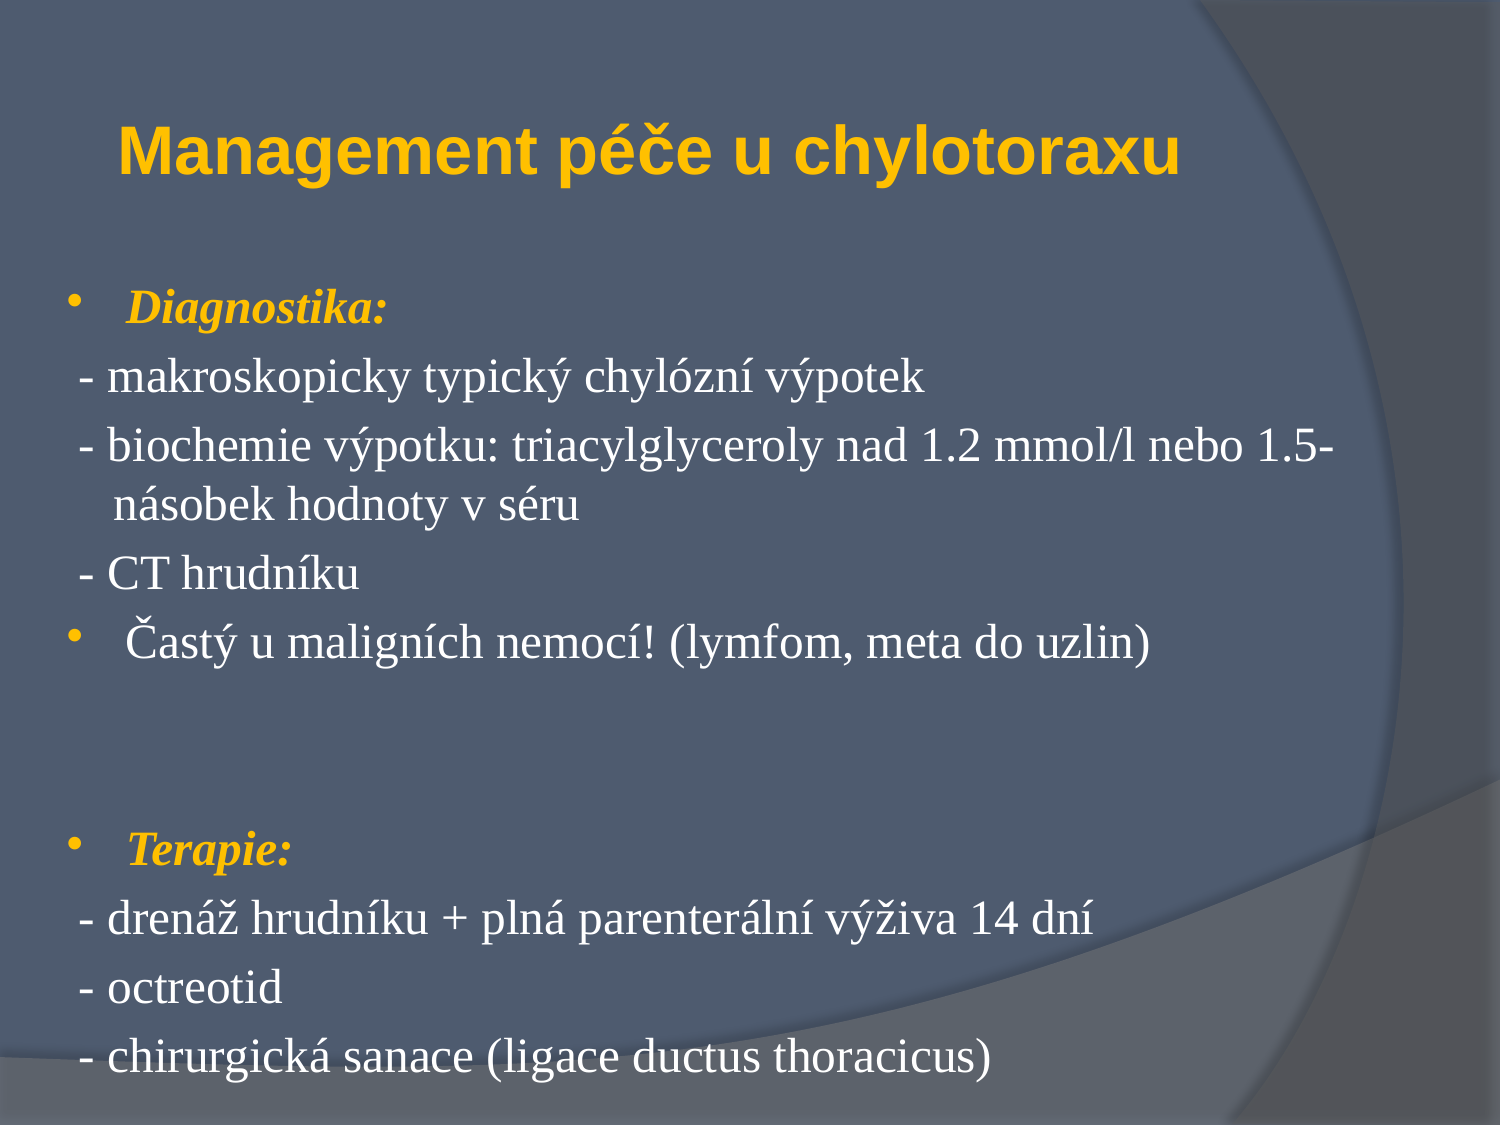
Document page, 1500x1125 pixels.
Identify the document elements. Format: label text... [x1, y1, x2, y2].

title Management péče u chylotoraxu [110, 54, 1389, 240]
list Diagnostika: - makroskopicky typický chylózní výpotek - biochemie výpotku: triacylglyceroly nad 1.2 mmol/l nebo 1.5-násobek hodnoty v séru - CT hrudníku Častý u maligních nemocí! (lymfom, meta do uzlin) Terapie: - drenáž hrudníku + plná parenterální výživa 14 dní - octreotid - chirurgická sanace (ligace ductus thoracicus) [53, 267, 1459, 1094]
